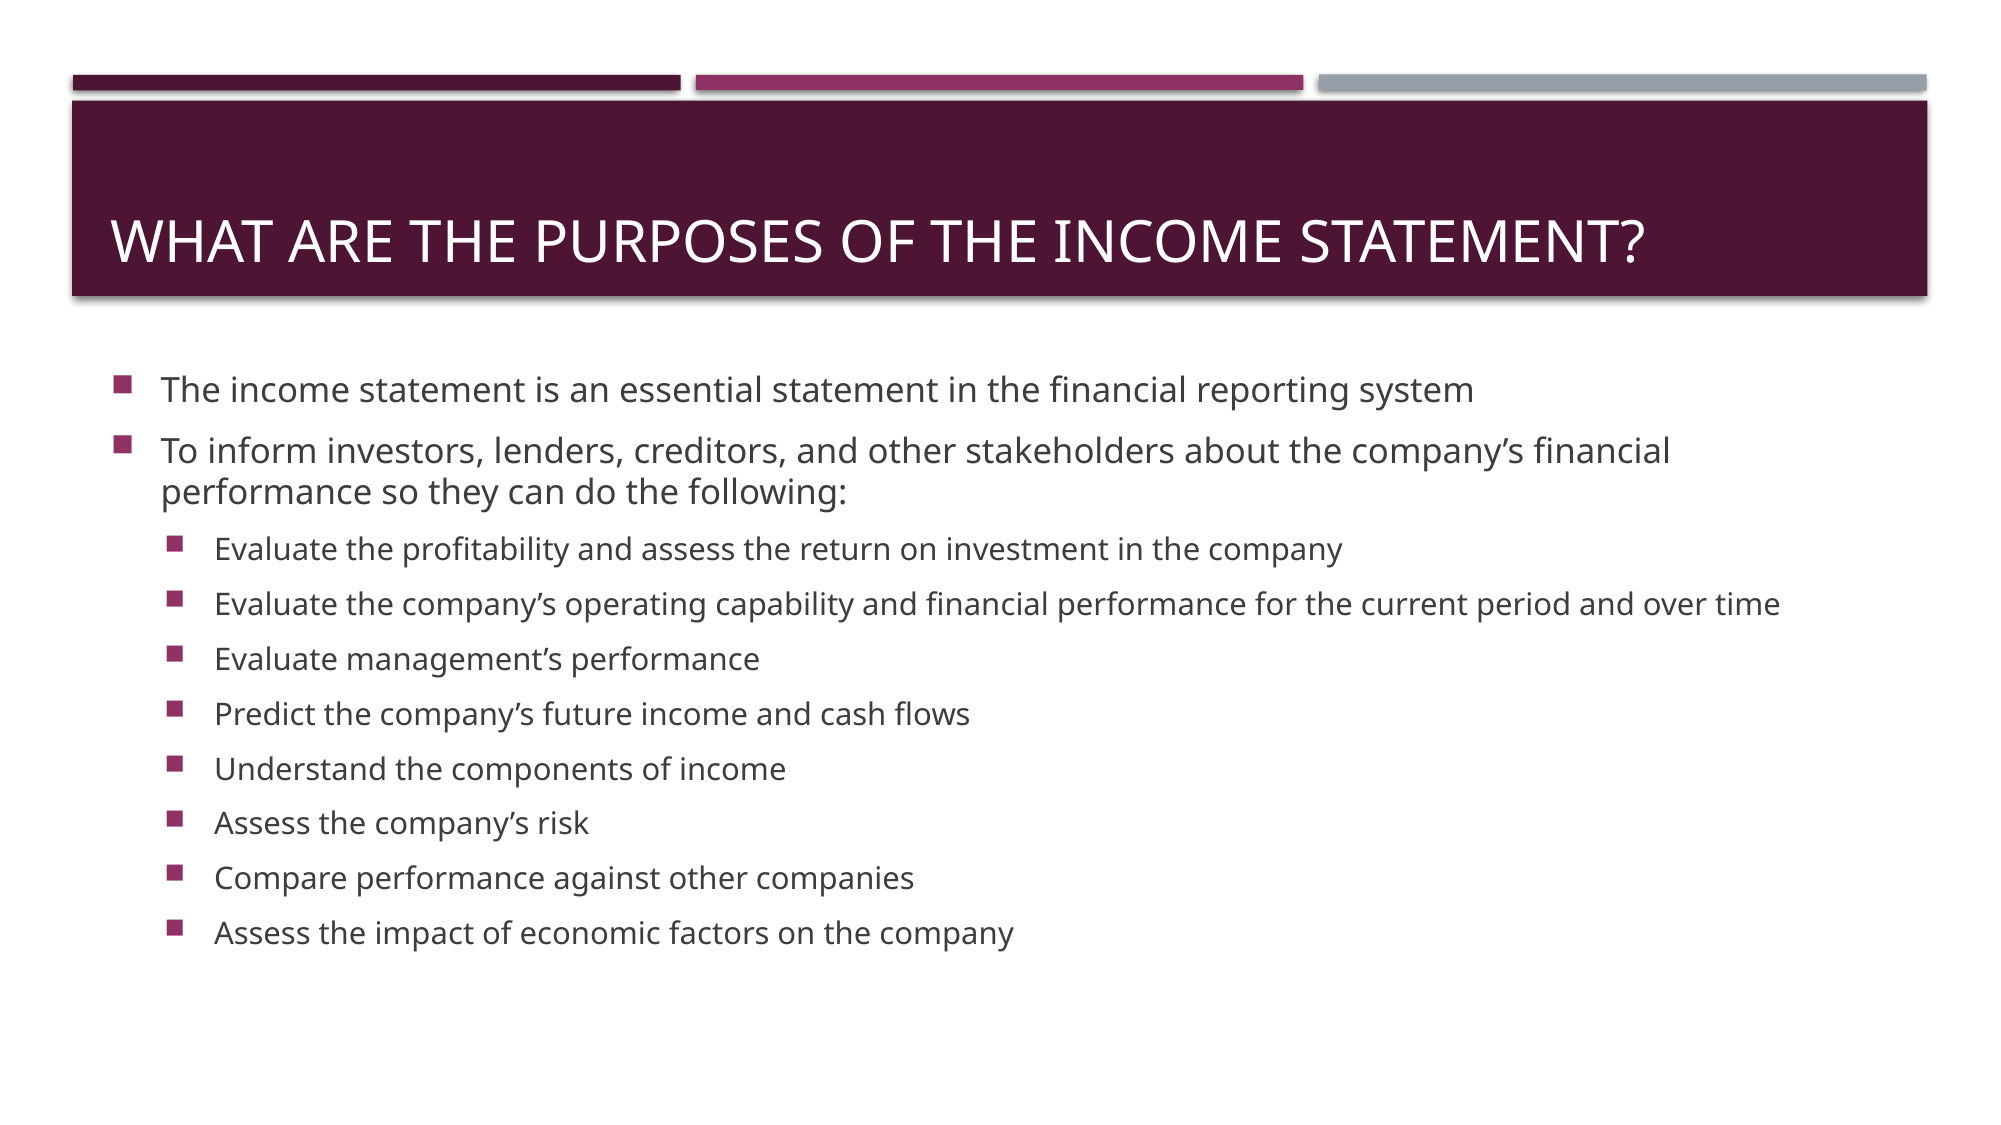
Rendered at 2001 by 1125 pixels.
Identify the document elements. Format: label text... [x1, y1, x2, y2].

list The income statement is an essential statement in the financial reporting system To inform investors, lenders, creditors, and other stakeholders about the company’s financial performance so they can do the following: Evaluate the profitability and assess the return on investment in the company Evaluate the company’s operating capability and financial performance for the current period and over time Evaluate management’s performance Predict the company’s future income and cash flows Understand the components of income Assess the company’s risk Compare performance against other companies Assess the impact of economic factors on the company [95, 357, 1905, 962]
title What are the purposes of the income statement? [95, 115, 1905, 282]
